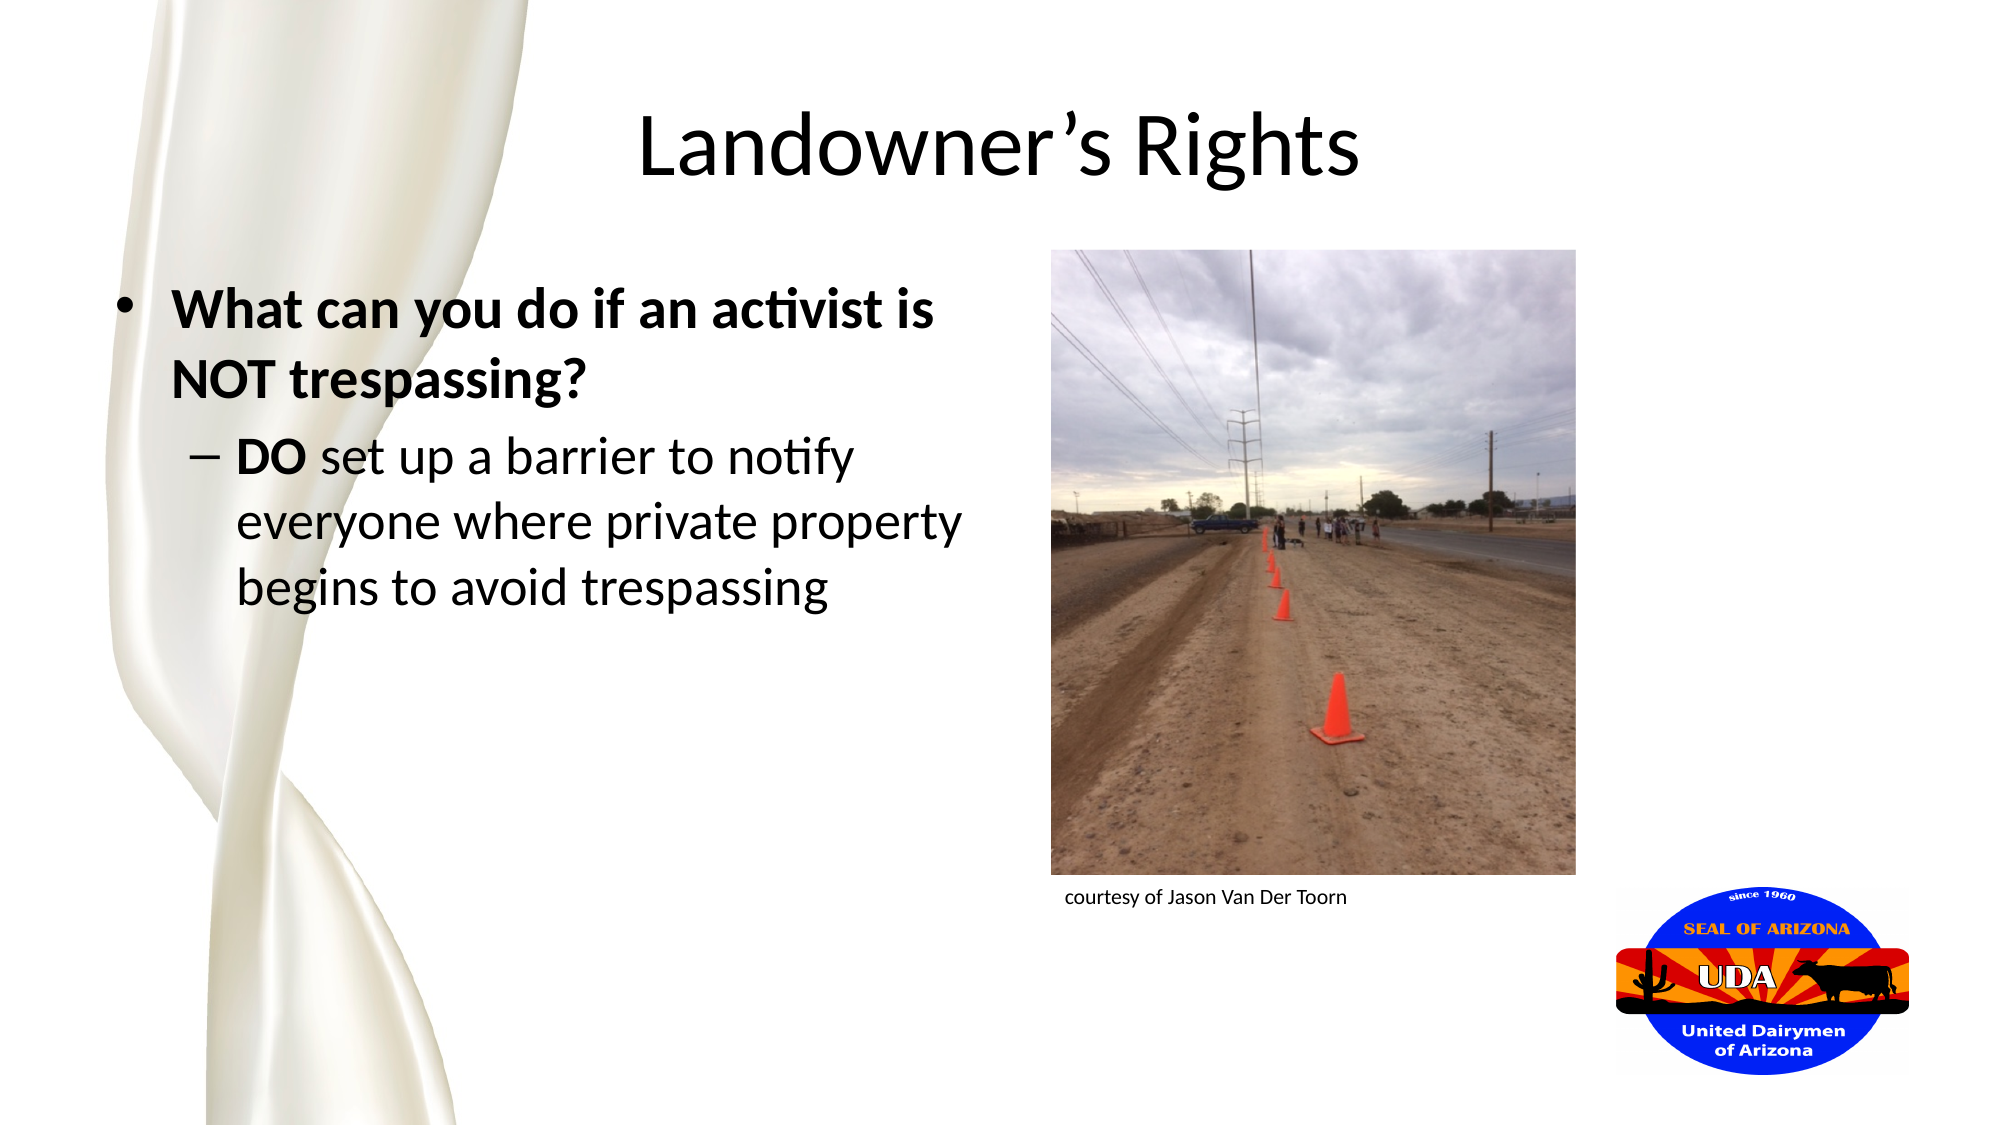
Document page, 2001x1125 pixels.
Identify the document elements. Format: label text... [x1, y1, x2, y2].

picture [1051, 826, 1575, 875]
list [999, 299, 1626, 826]
picture [1051, 250, 1575, 299]
picture [1616, 887, 1909, 1075]
text_box courtesy of Jason Van Der Toorn [1050, 874, 1550, 916]
title Landowner’s Rights [99, 45, 1900, 233]
list What can you do if an activist is NOT trespassing? DO set up a barrier to notify everyone where private property begins to avoid trespassing [99, 262, 984, 1005]
picture [0, 0, 600, 1125]
